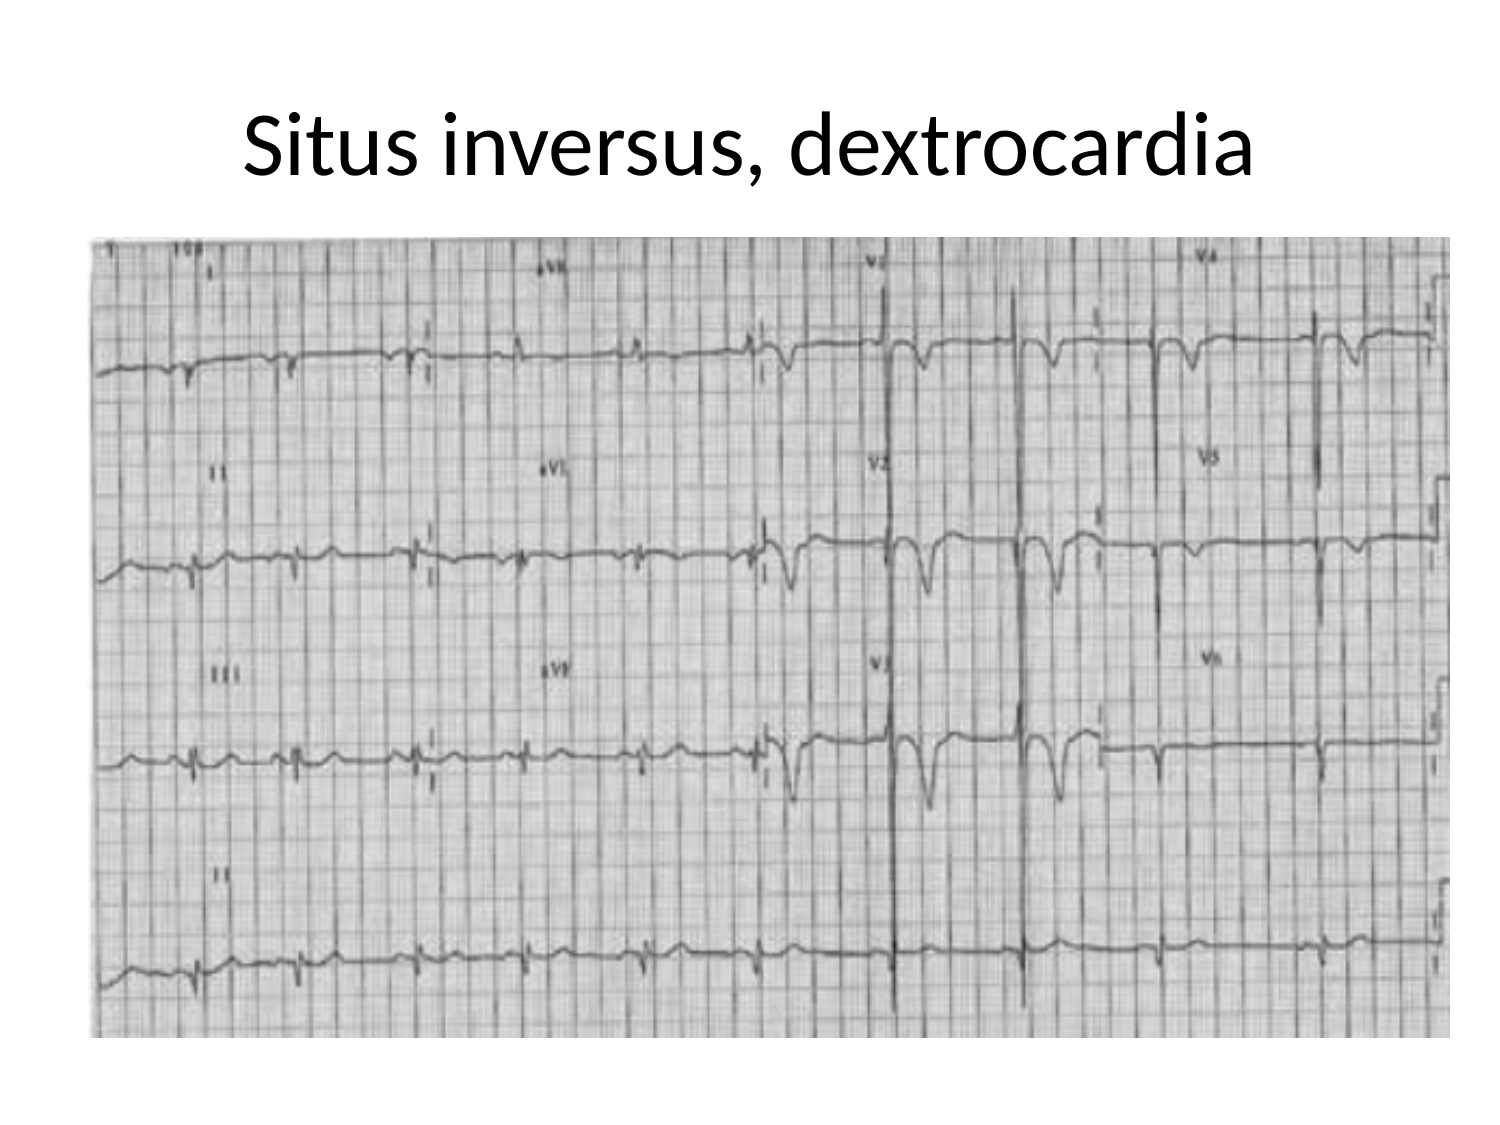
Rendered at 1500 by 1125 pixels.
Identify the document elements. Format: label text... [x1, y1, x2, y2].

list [87, 237, 1451, 1038]
title Situs inversus, dextrocardia [75, 45, 1425, 233]
